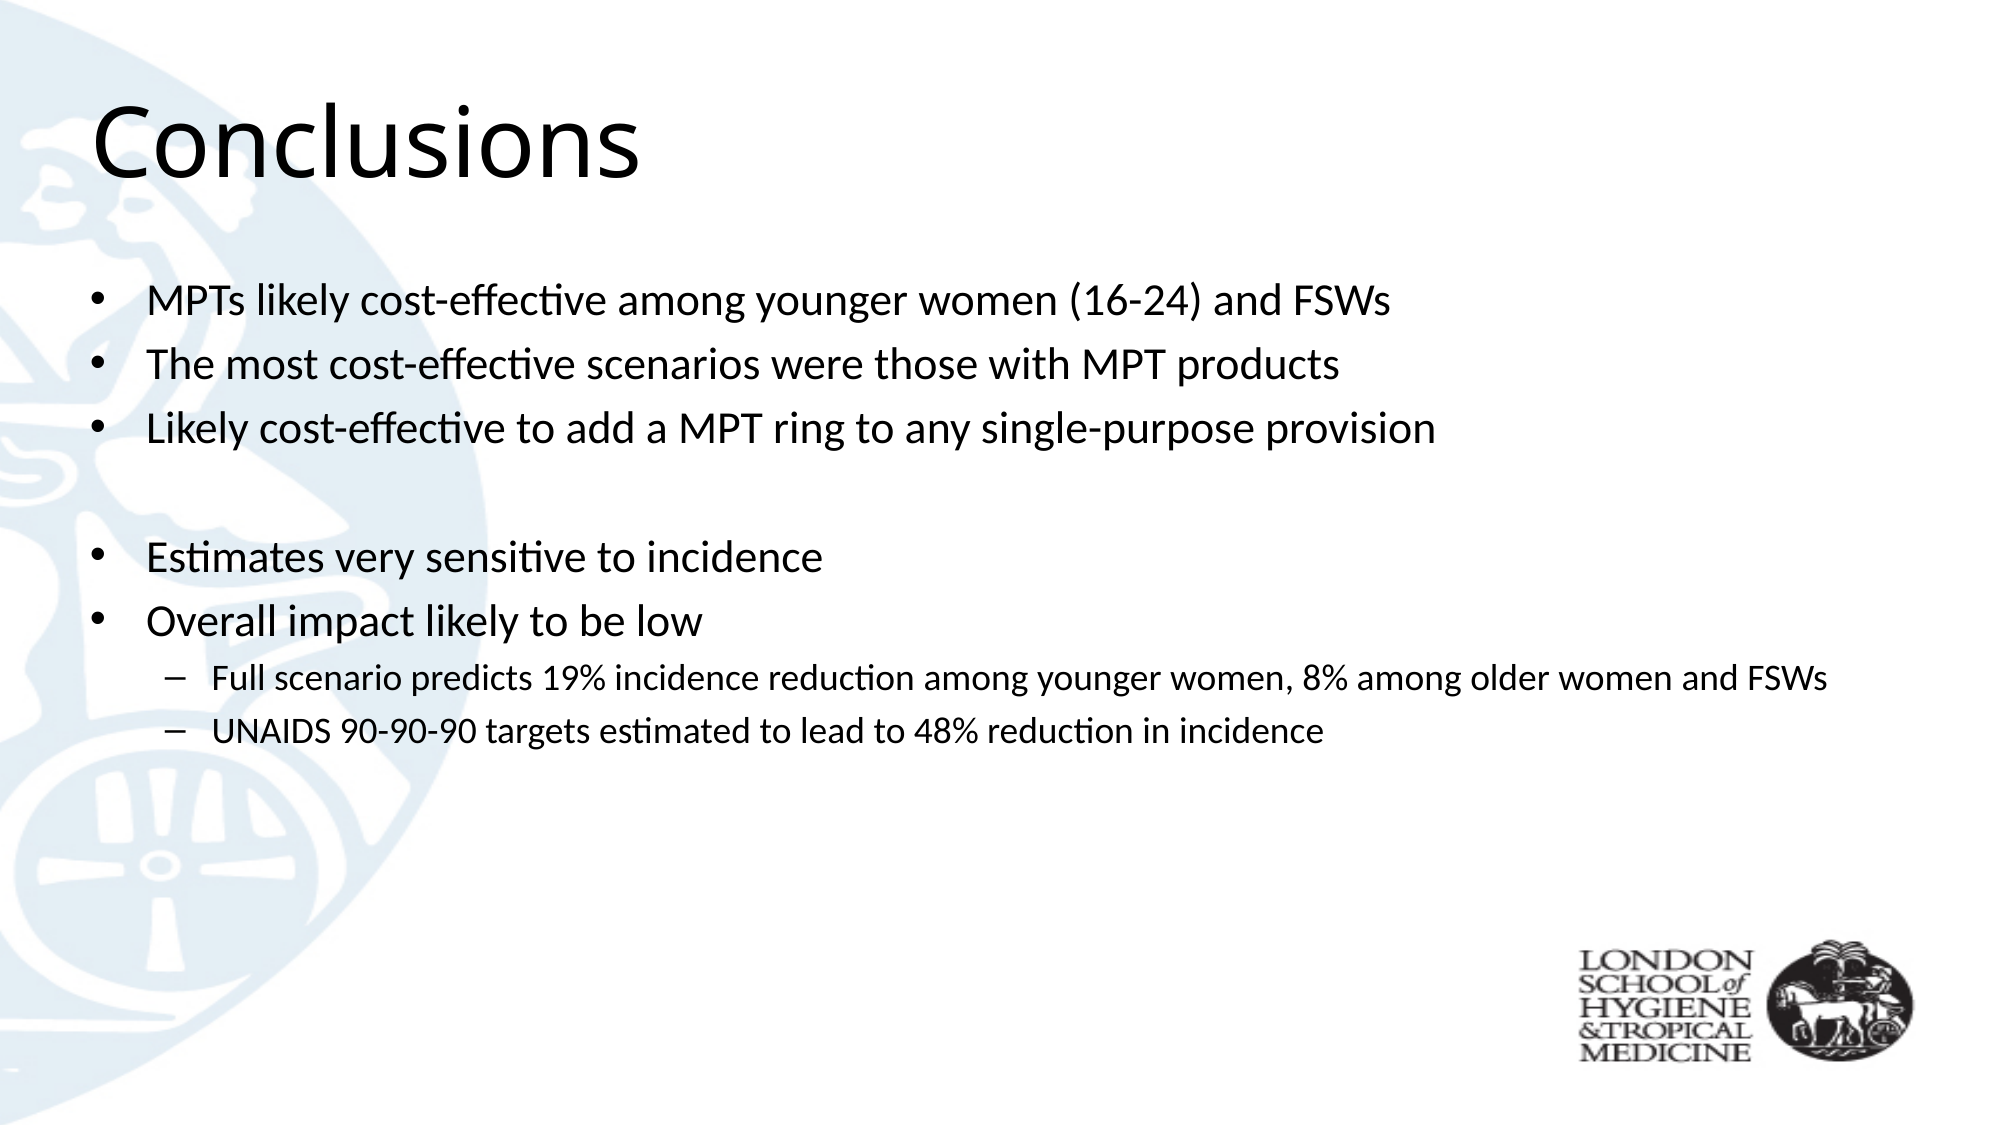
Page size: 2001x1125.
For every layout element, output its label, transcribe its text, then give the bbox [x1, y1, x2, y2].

picture [0, 0, 2000, 1125]
list MPTs likely cost-effective among younger women (16-24) and FSWs The most cost-effective scenarios were those with MPT products Likely cost-effective to add a MPT ring to any single-purpose provision Estimates very sensitive to incidence Overall impact likely to be low Full scenario predicts 19% incidence reduction among younger women, 8% among older women and FSWs UNAIDS 90-90-90 targets estimated to lead to 48% reduction in incidence [75, 262, 1900, 899]
title Conclusions [75, 45, 1403, 233]
